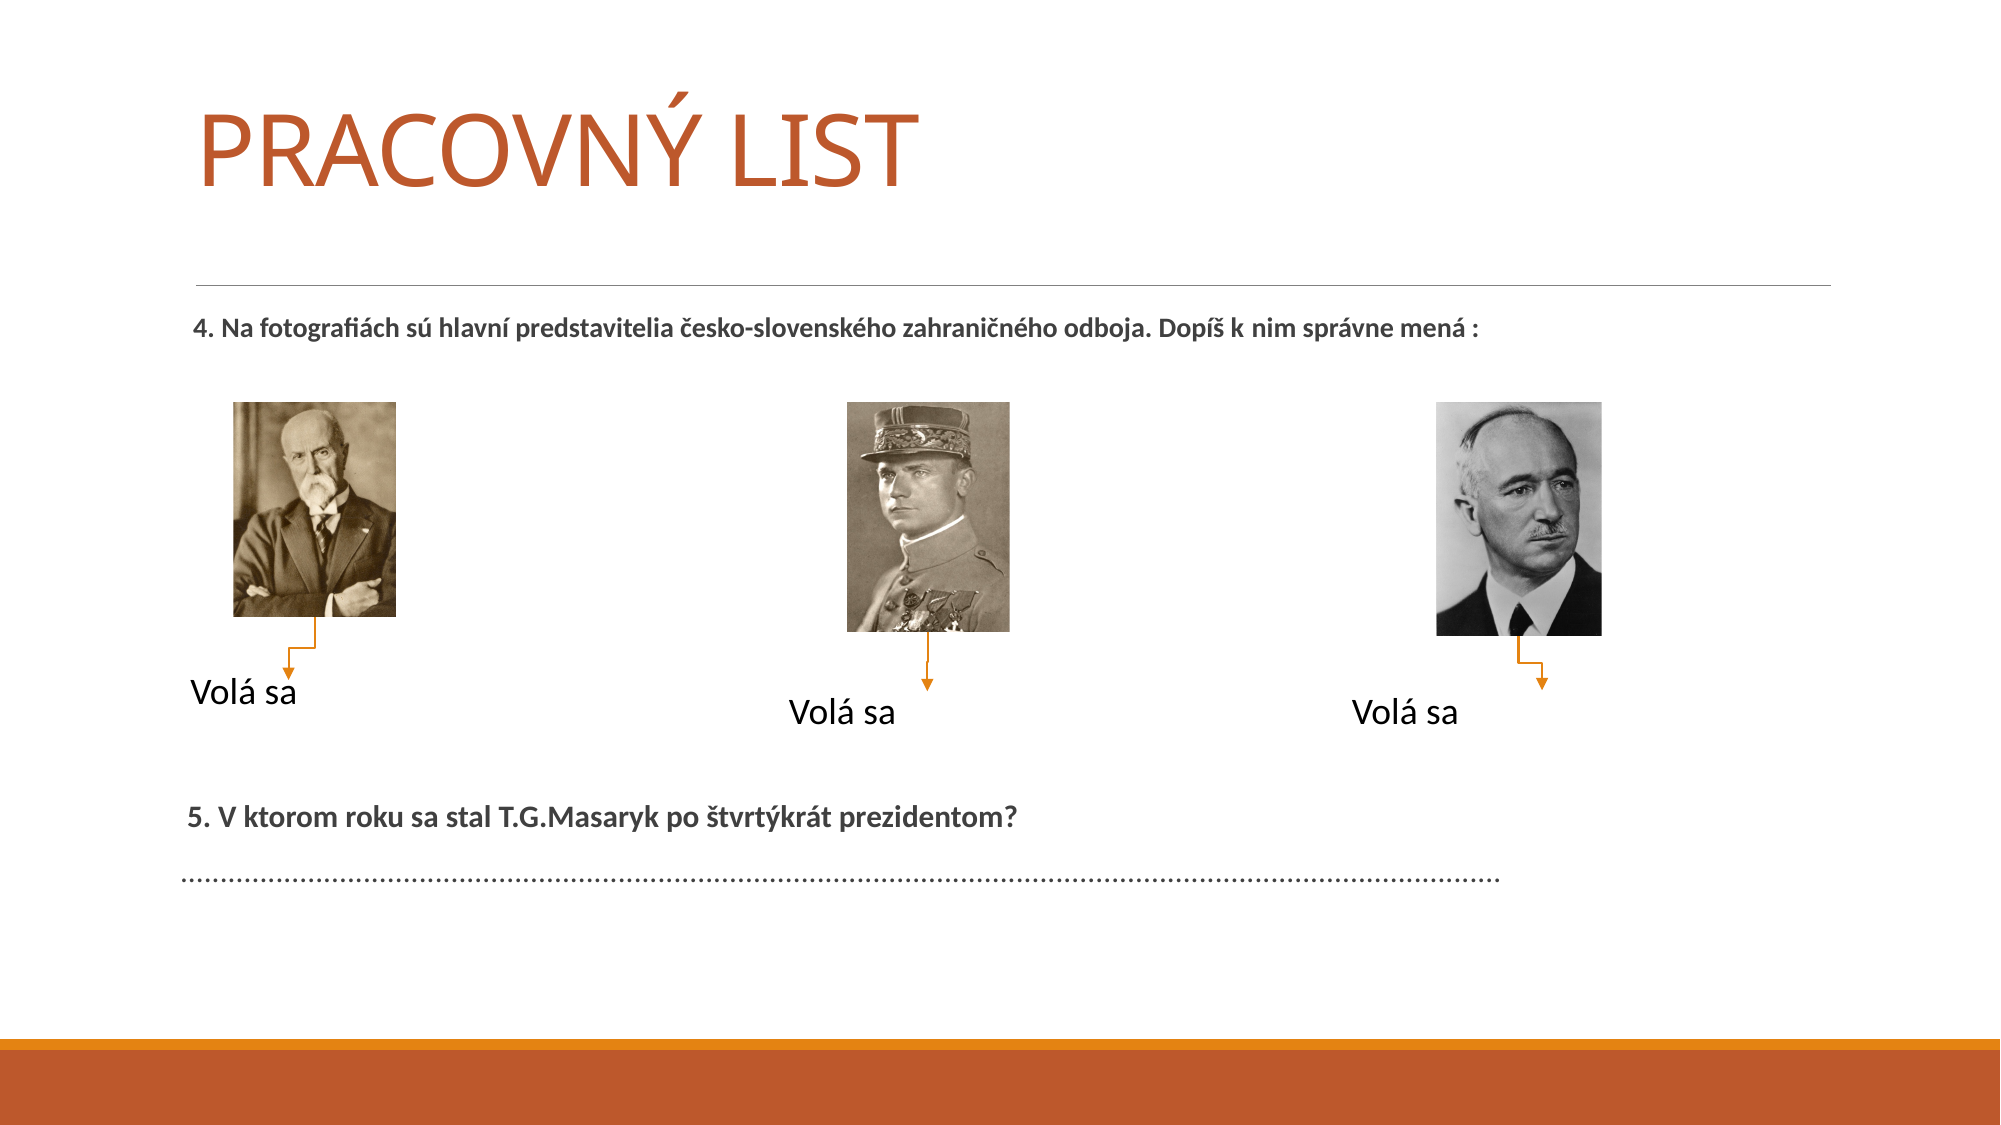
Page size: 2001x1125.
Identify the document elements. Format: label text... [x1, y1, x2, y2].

title PRACOVNÝ LIST [180, 47, 1070, 215]
list 4. Na fotografiách sú hlavní predstavitelia česko-slovenského zahraničného odboja. Dopíš k nim správne mená : 5. V ktorom roku sa stal T.G.Masaryk po štvrtýkrát prezidentom? ...................................................................................................................................................................... [180, 305, 1740, 992]
text_box Volá sa [175, 659, 567, 720]
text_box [1502, 650, 1558, 676]
picture [846, 401, 1011, 633]
picture [232, 402, 397, 618]
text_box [269, 634, 334, 662]
picture [1434, 401, 1603, 637]
text_box Volá sa [774, 679, 1020, 740]
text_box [898, 660, 958, 664]
text_box Volá sa [1337, 679, 1495, 740]
